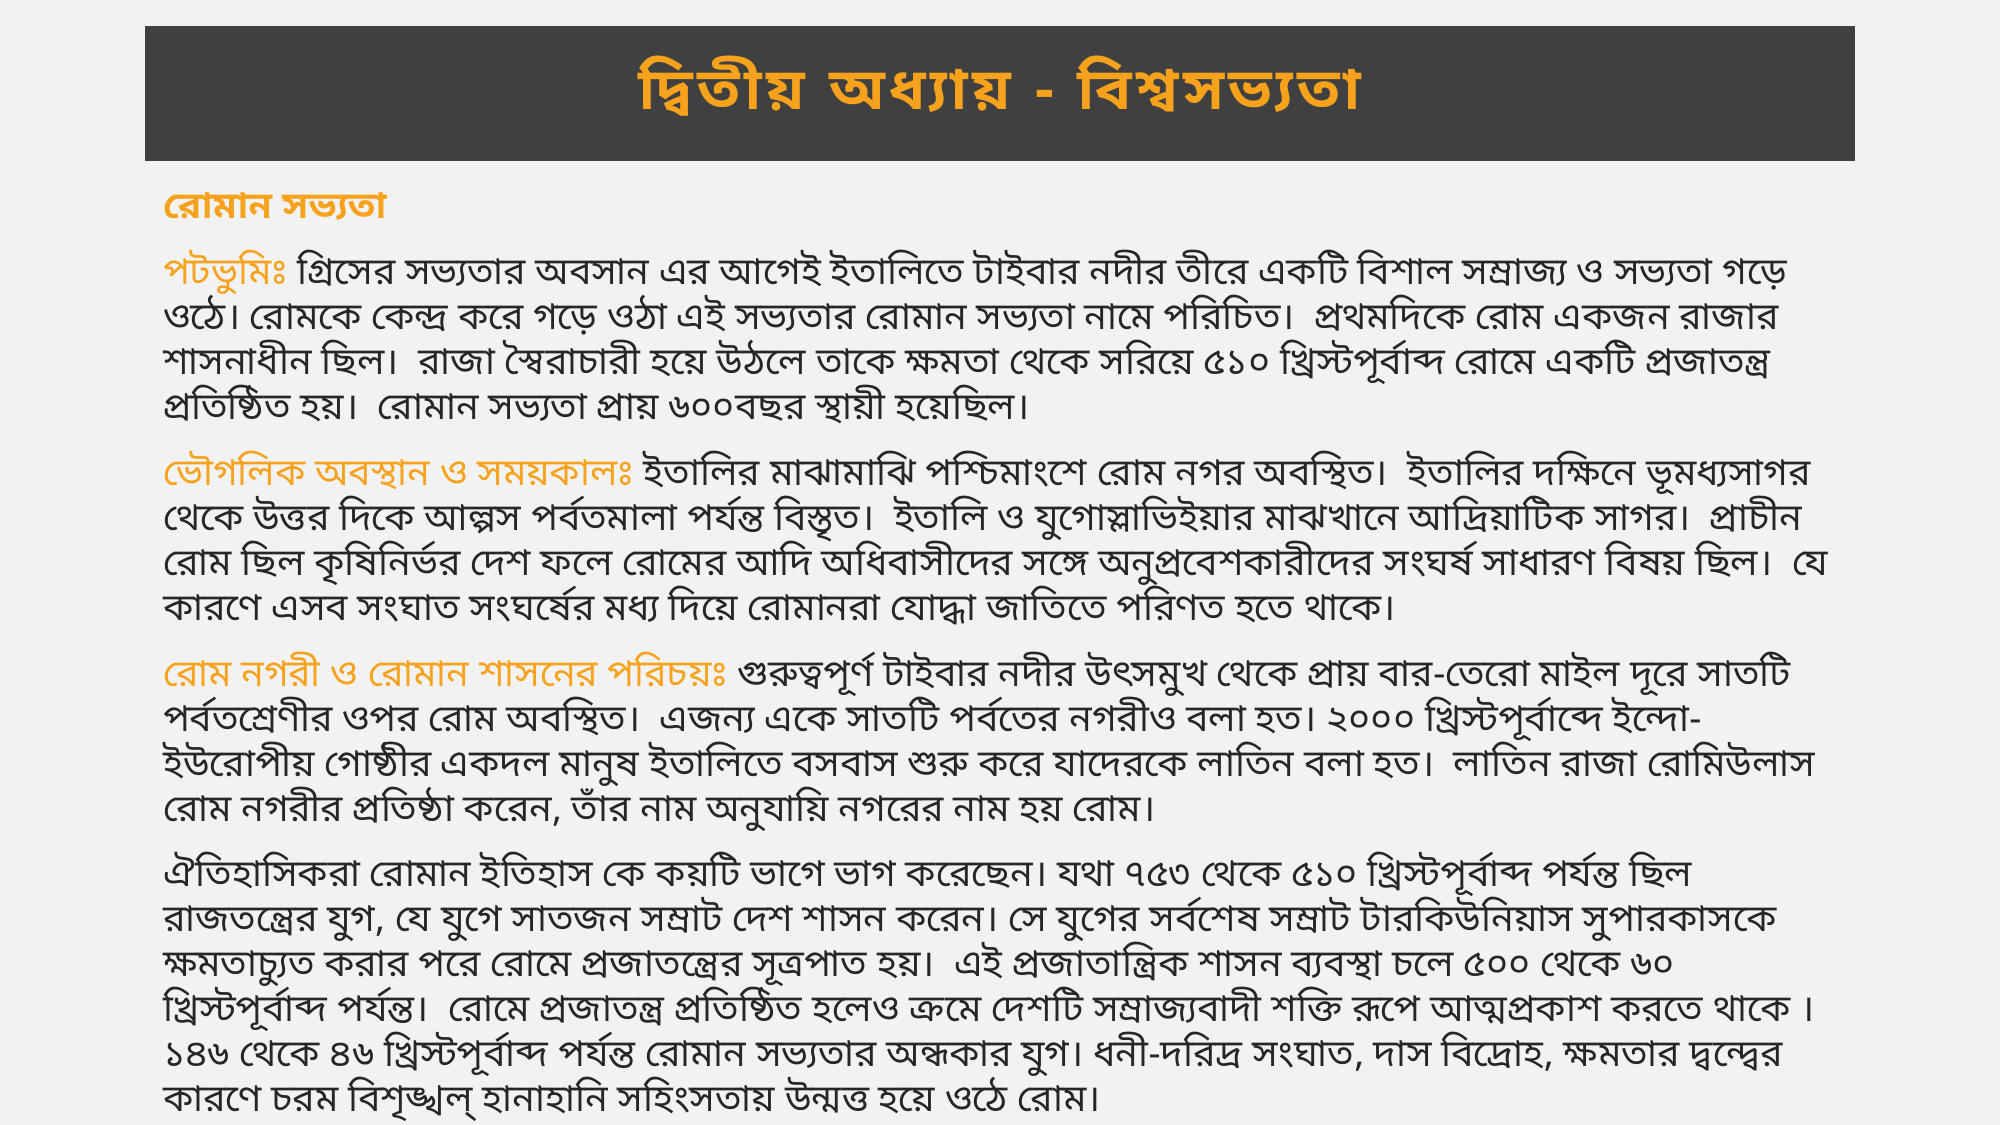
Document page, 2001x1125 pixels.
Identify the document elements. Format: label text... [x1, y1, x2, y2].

list রোমান সভ্যতা পটভুমিঃ গ্রিসের সভ্যতার অবসান এর আগেই ইতালিতে টাইবার নদীর তীরে একটি বিশাল সম্রাজ্য ও সভ্যতা গড়ে ওঠে। রোমকে কেন্দ্র করে গড়ে ওঠা এই সভ্যতার রোমান সভ্যতা নামে পরিচিত। প্রথমদিকে রোম একজন রাজার শাসনাধীন ছিল। রাজা স্বৈরাচারী হয়ে উঠলে তাকে ক্ষমতা থেকে সরিয়ে ৫১০ খ্রিস্টপূর্বাব্দ রোমে একটি প্রজাতন্ত্র প্রতিষ্ঠিত হয়। রোমান সভ্যতা প্রায় ৬০০বছর স্থায়ী হয়েছিল। ভৌগলিক অবস্থান ও সময়কালঃ ইতালির মাঝামাঝি পশ্চিমাংশে রোম নগর অবস্থিত। ইতালির দক্ষিনে ভূমধ্যসাগর থেকে উত্তর দিকে আল্পস পর্বতমালা পর্যন্ত বিস্তৃত। ইতালি ও যুগোস্লাভিইয়ার মাঝখানে আদ্রিয়াটিক সাগর। প্রাচীন রোম ছিল কৃষিনির্ভর দেশ ফলে রোমের আদি অধিবাসীদের সঙ্গে অনুপ্রবেশকারীদের সংঘর্ষ সাধারণ বিষয় ছিল। যে কারণে এসব সংঘাত সংঘর্ষের মধ্য দিয়ে রোমানরা যোদ্ধা জাতিতে পরিণত হতে থাকে। রোম নগরী ও রোমান শাসনের পরিচয়ঃ গুরুত্বপূর্ণ টাইবার নদীর উৎসমুখ থেকে প্রায় বার-তেরো মাইল দূরে সাতটি পর্বতশ্রেণীর ওপর রোম অবস্থিত। এজন্য একে সাতটি পর্বতের নগরীও বলা হত। ২০০০ খ্রিস্টপূর্বাব্দে ইন্দো-ইউরোপীয় গোষ্ঠীর একদল মানুষ ইতালিতে বসবাস শুরু করে যাদেরকে লাতিন বলা হত। লাতিন রাজা রোমিউলাস রোম নগরীর প্রতিষ্ঠা করেন, তাঁর নাম অনুযায়ি নগরের নাম হয় রোম। ঐতিহাসিকরা রোমান ইতিহাস কে কয়টি ভাগে ভাগ করেছেন। যথা ৭৫৩ থেকে ৫১০ খ্রিস্টপূর্বাব্দ পর্যন্ত ছিল রাজতন্ত্রের যুগ, যে যুগে সাতজন সম্রাট দেশ শাসন করেন। সে যুগের সর্বশেষ সম্রাট টারকিউনিয়াস সুপারকাসকে ক্ষমতাচ্যুত করার পরে রোমে প্রজাতন্ত্রের সূত্রপাত হয়। এই প্রজাতান্ত্রিক শাসন ব্যবস্থা চলে ৫০০ থেকে ৬০ খ্রিস্টপূর্বাব্দ পর্যন্ত। রোমে প্রজাতন্ত্র প্রতিষ্ঠিত হলেও ক্রমে দেশটি সম্রাজ্যবাদী শক্তি রূপে আত্মপ্রকাশ করতে থাকে । ১৪৬ থেকে ৪৬ খ্রিস্টপূর্বাব্দ পর্যন্ত রোমান সভ্যতার অন্ধকার যুগ। ধনী-দরিদ্র সংঘাত, দাস বিদ্রোহ, ক্ষমতার দ্বন্দ্বের কারণে চরম বিশৃঙ্খল্‌ হানাহানি সহিংসতায় উন্মত্ত হয়ে ওঠে রোম। রোমের শেষ সম্রাট রোমিউলাস জার্মান বর্বর গোত্রের তীব্র আক্রমণ প্রতিহত করতে ব্যর্থ হলে ৪৭৬ খ্রিস্টাব্দে রোমান সাম্রাজ্যের চূড়ান্ত পতন ঘটে। খ্রিষ্টধর্মের অগ্রযাত্রা শুরু হয় এবং জার্মানদের উত্থান ঘটে। [148, 173, 1852, 1097]
text_box দ্বিতীয় অধ্যায় - বিশ্বসভ্যতা [147, 28, 1852, 159]
